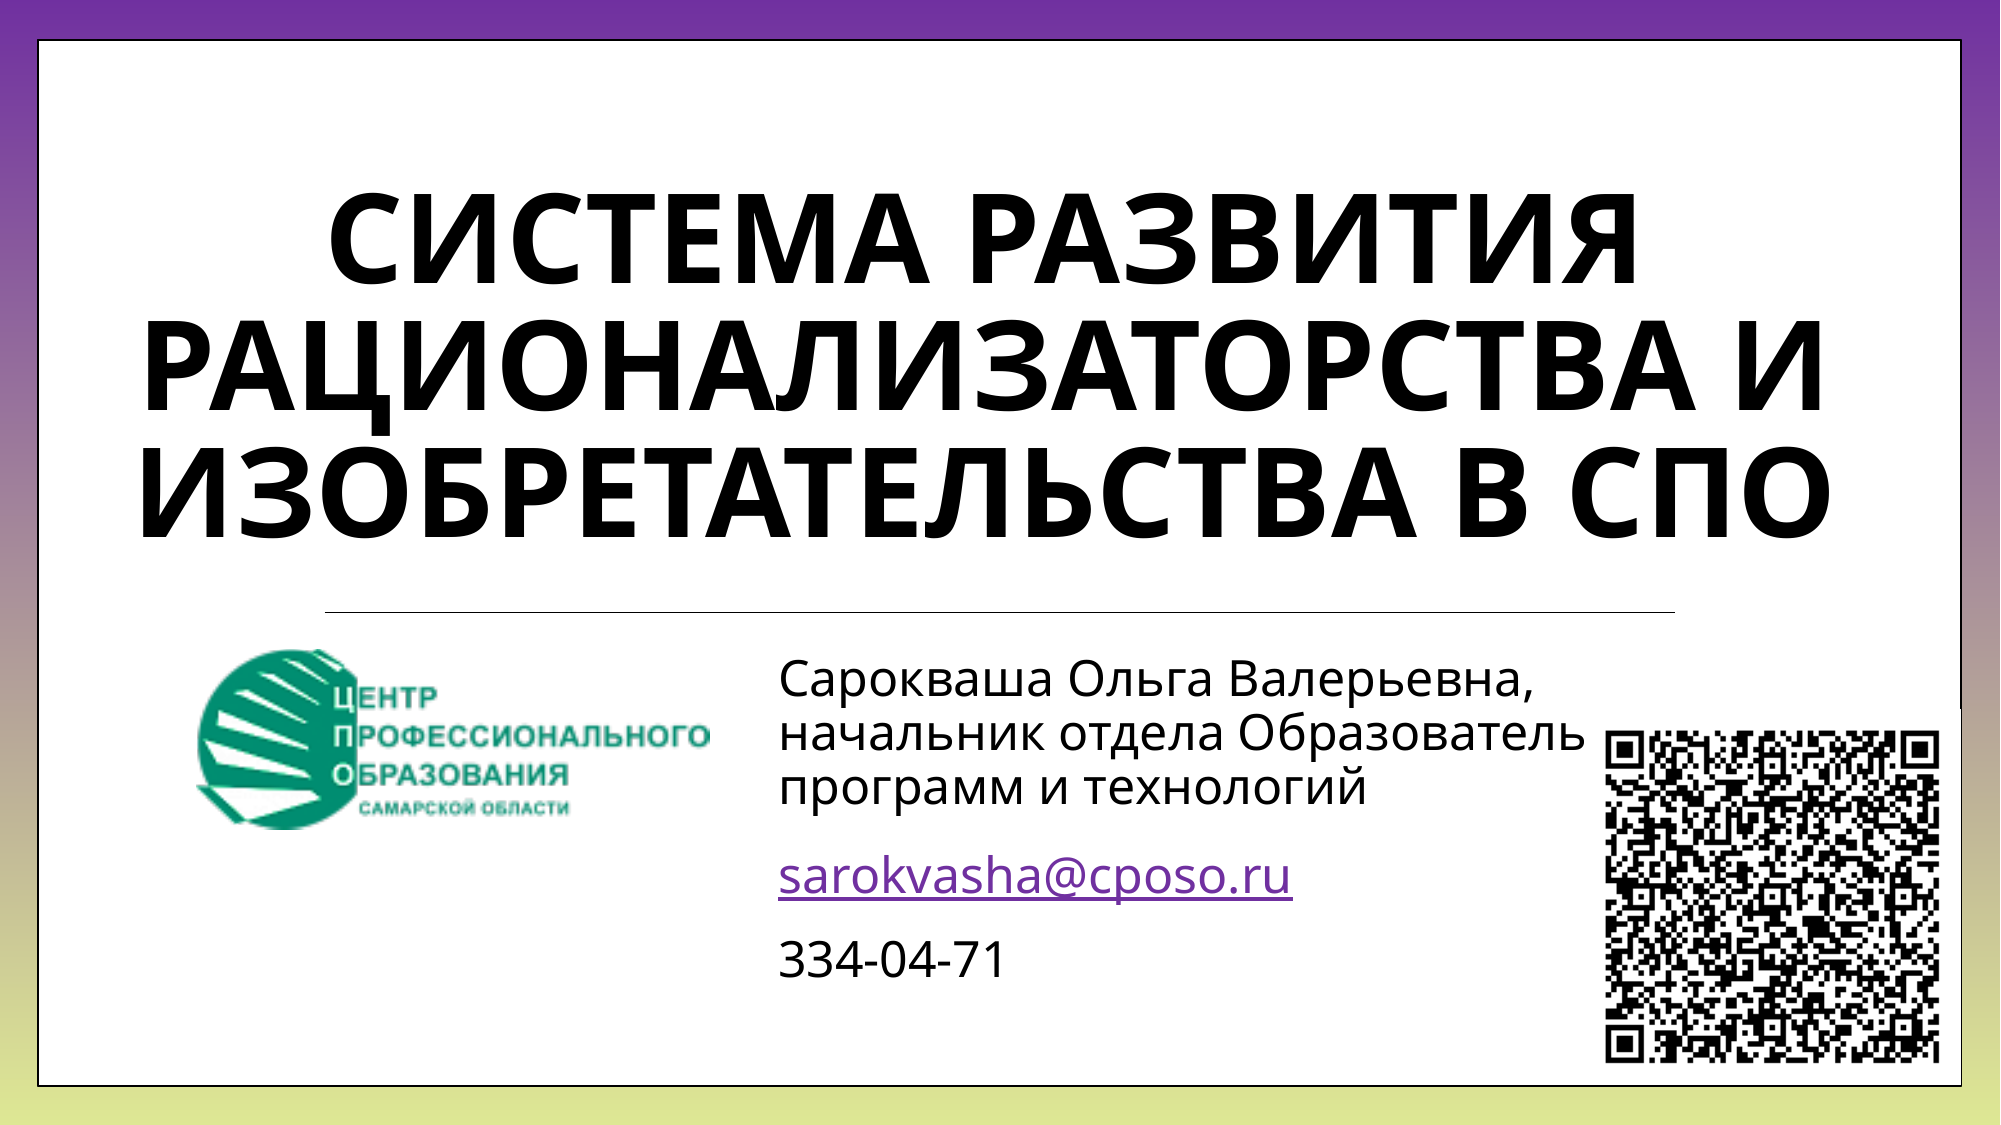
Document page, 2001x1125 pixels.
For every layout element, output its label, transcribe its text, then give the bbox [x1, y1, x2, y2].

subtitle Сарокваша Ольга Валерьевна, начальник отдела Образовательных программ и технологий sarokvasha@cposo.ru 334-04-71 [763, 645, 1827, 1014]
title Система развития рационализаторства и изобретательства в СПО [73, 90, 1896, 571]
picture [1584, 709, 1961, 1086]
picture [196, 649, 710, 830]
